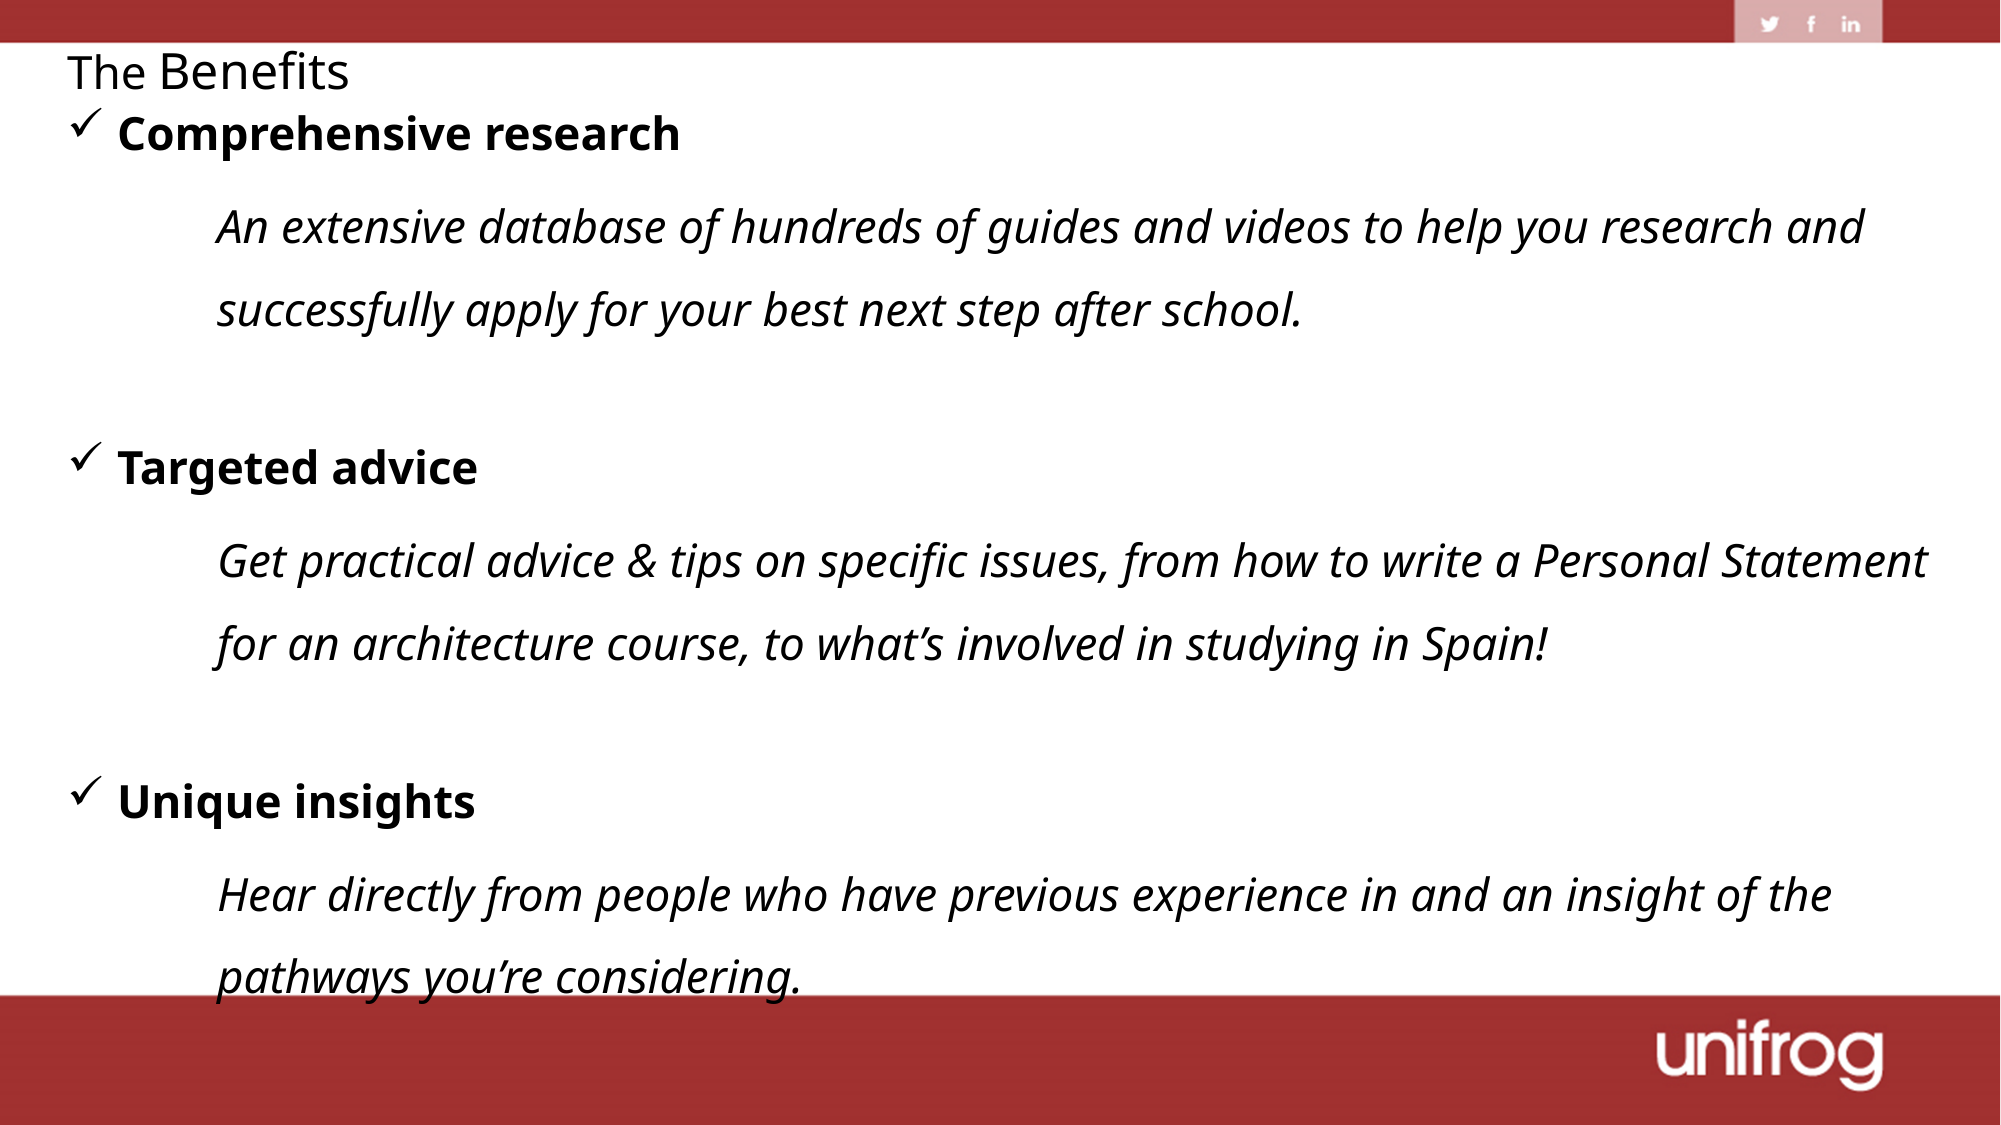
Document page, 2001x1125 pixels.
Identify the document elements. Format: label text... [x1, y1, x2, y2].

picture [0, 0, 2001, 1125]
text_box The Benefits [52, 32, 1023, 70]
text_box Comprehensive research An extensive database of hundreds of guides and videos to help you research and successfully apply for your best next step after school. Targeted advice Get practical advice & tips on specific issues, from how to write a Personal Statement for an architecture course, to what’s involved in studying in Spain! Unique insights Hear directly from people who have previous experience in and an insight of the pathways you’re considering. [52, 70, 1979, 878]
